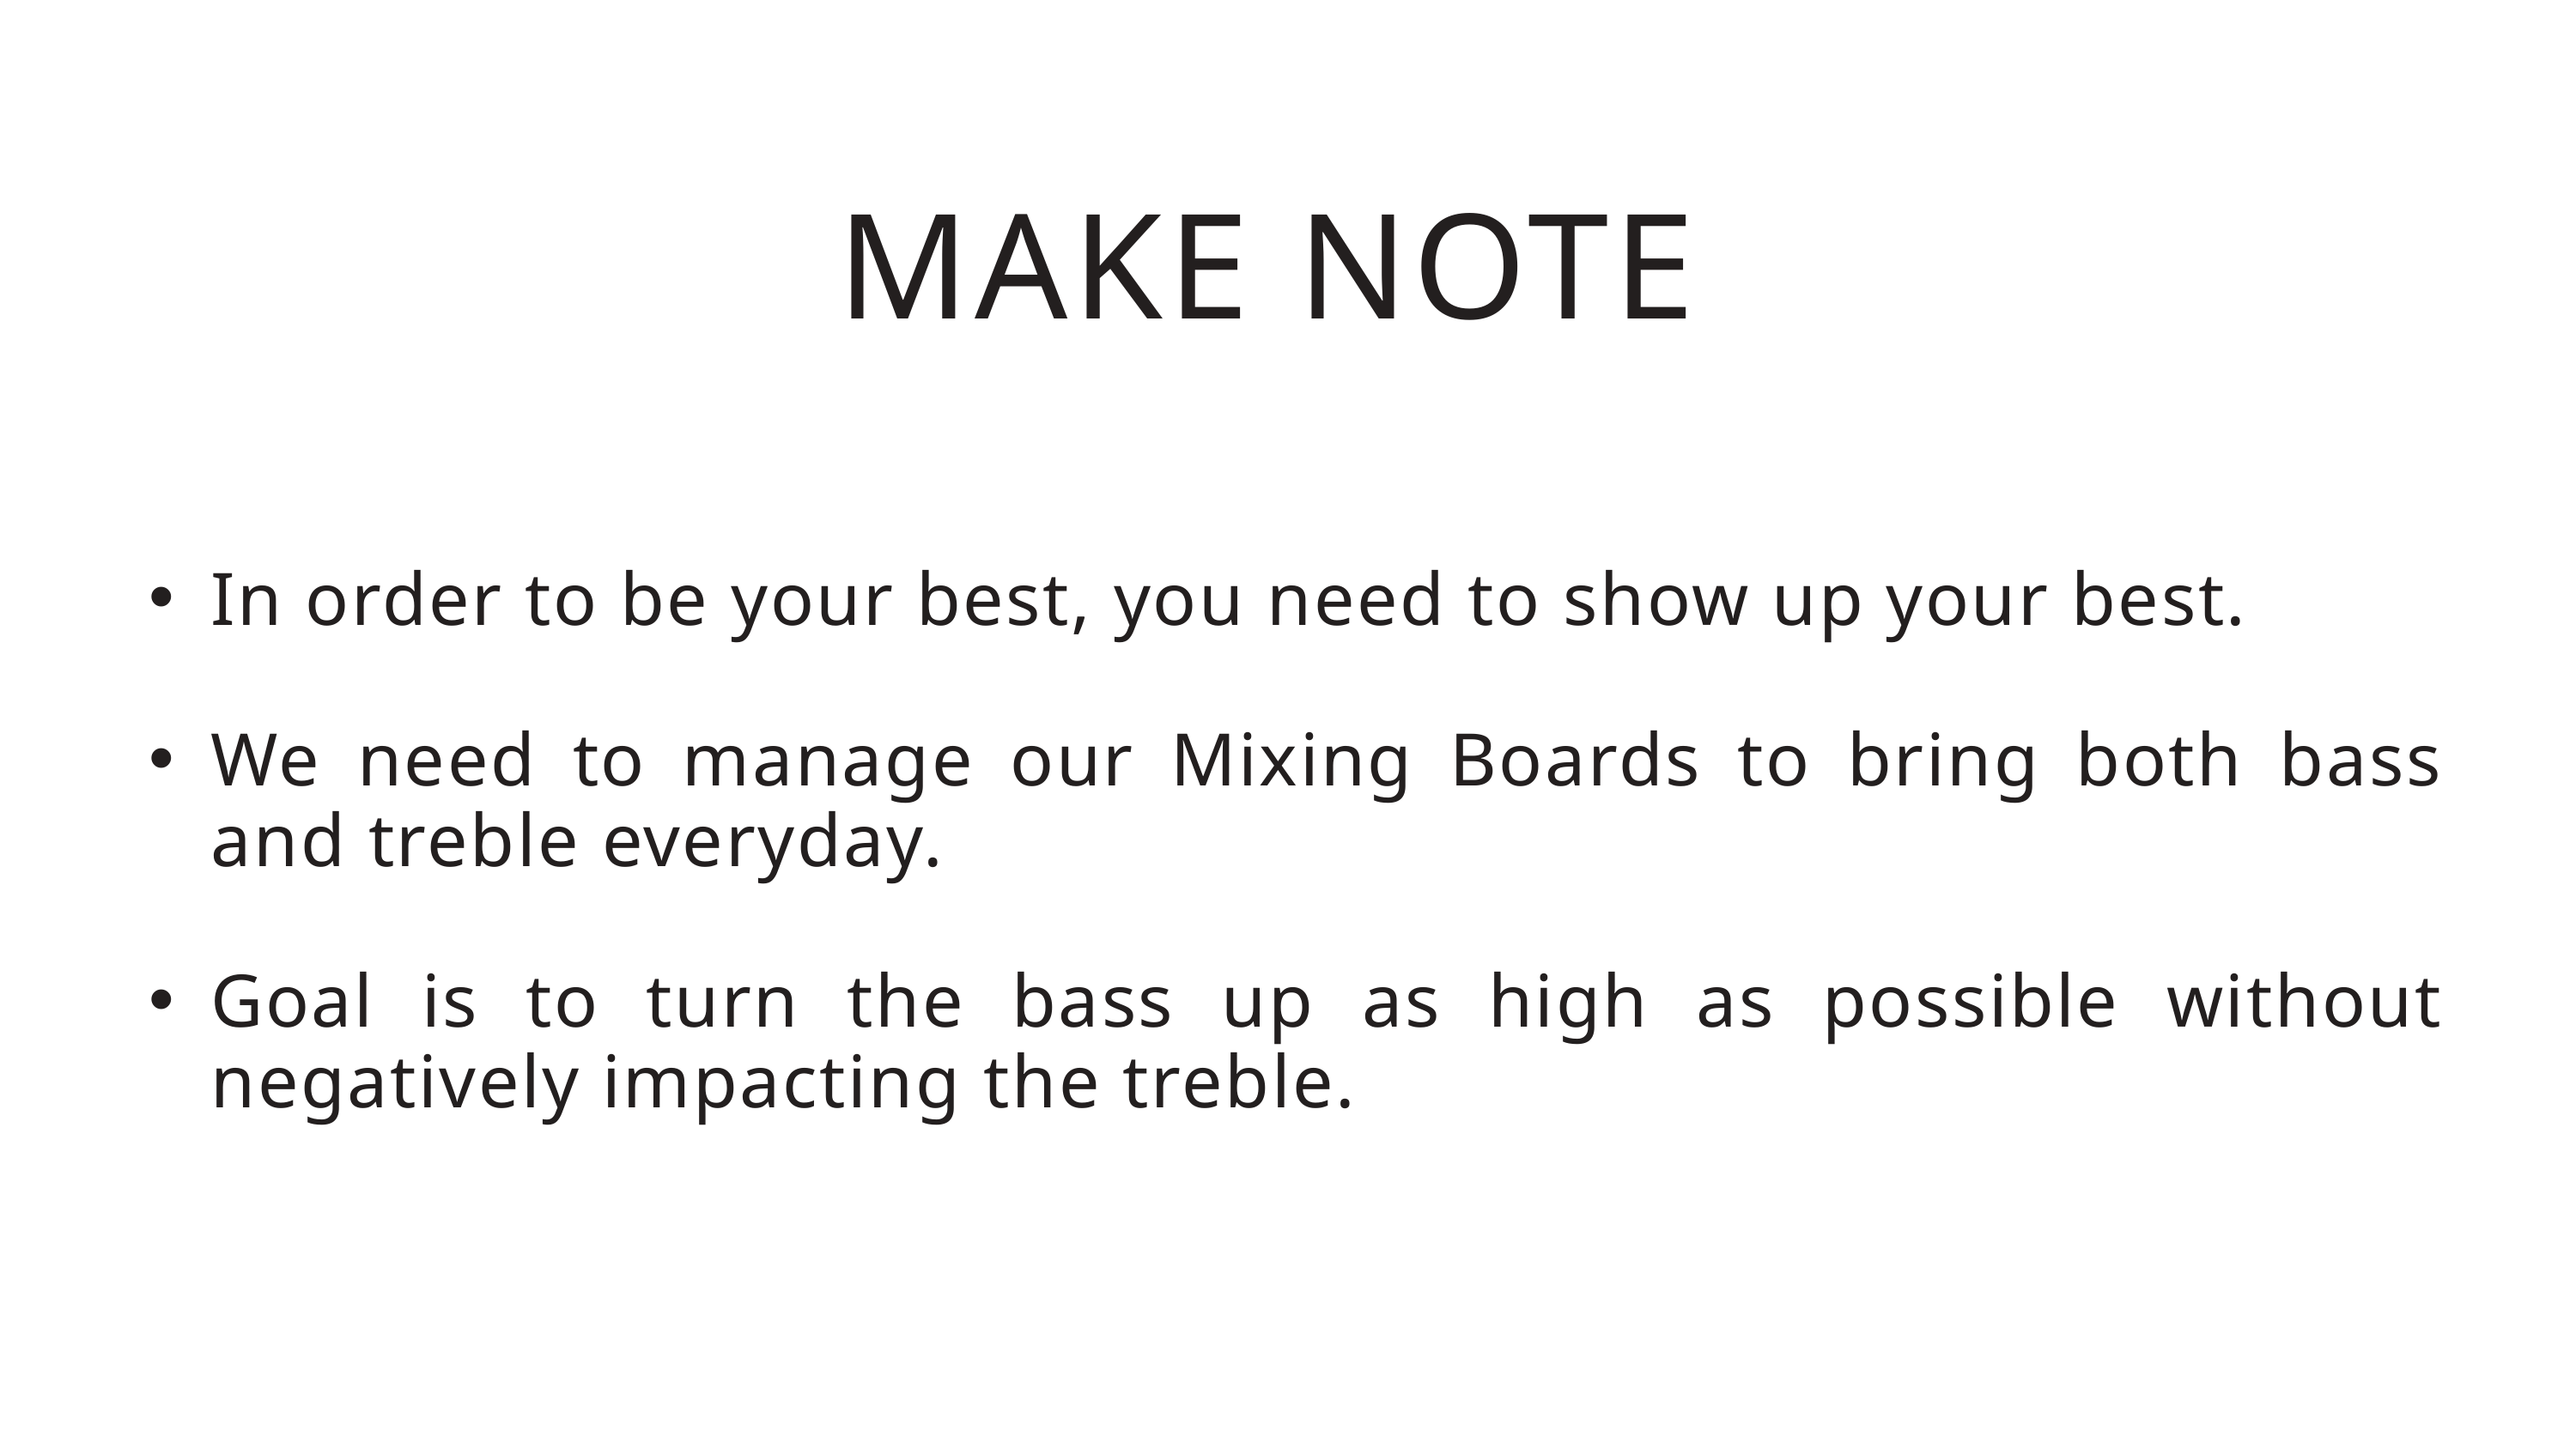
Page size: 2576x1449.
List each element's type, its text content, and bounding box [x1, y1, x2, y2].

text_box MAKE NOTE [298, 187, 2237, 349]
text_box In order to be your best, you need to show up your best. We need to manage our Mixing Boards to bring both bass and treble everyday. Goal is to turn the bass up as high as possible without negatively impacting the treble. [87, 559, 2447, 1257]
